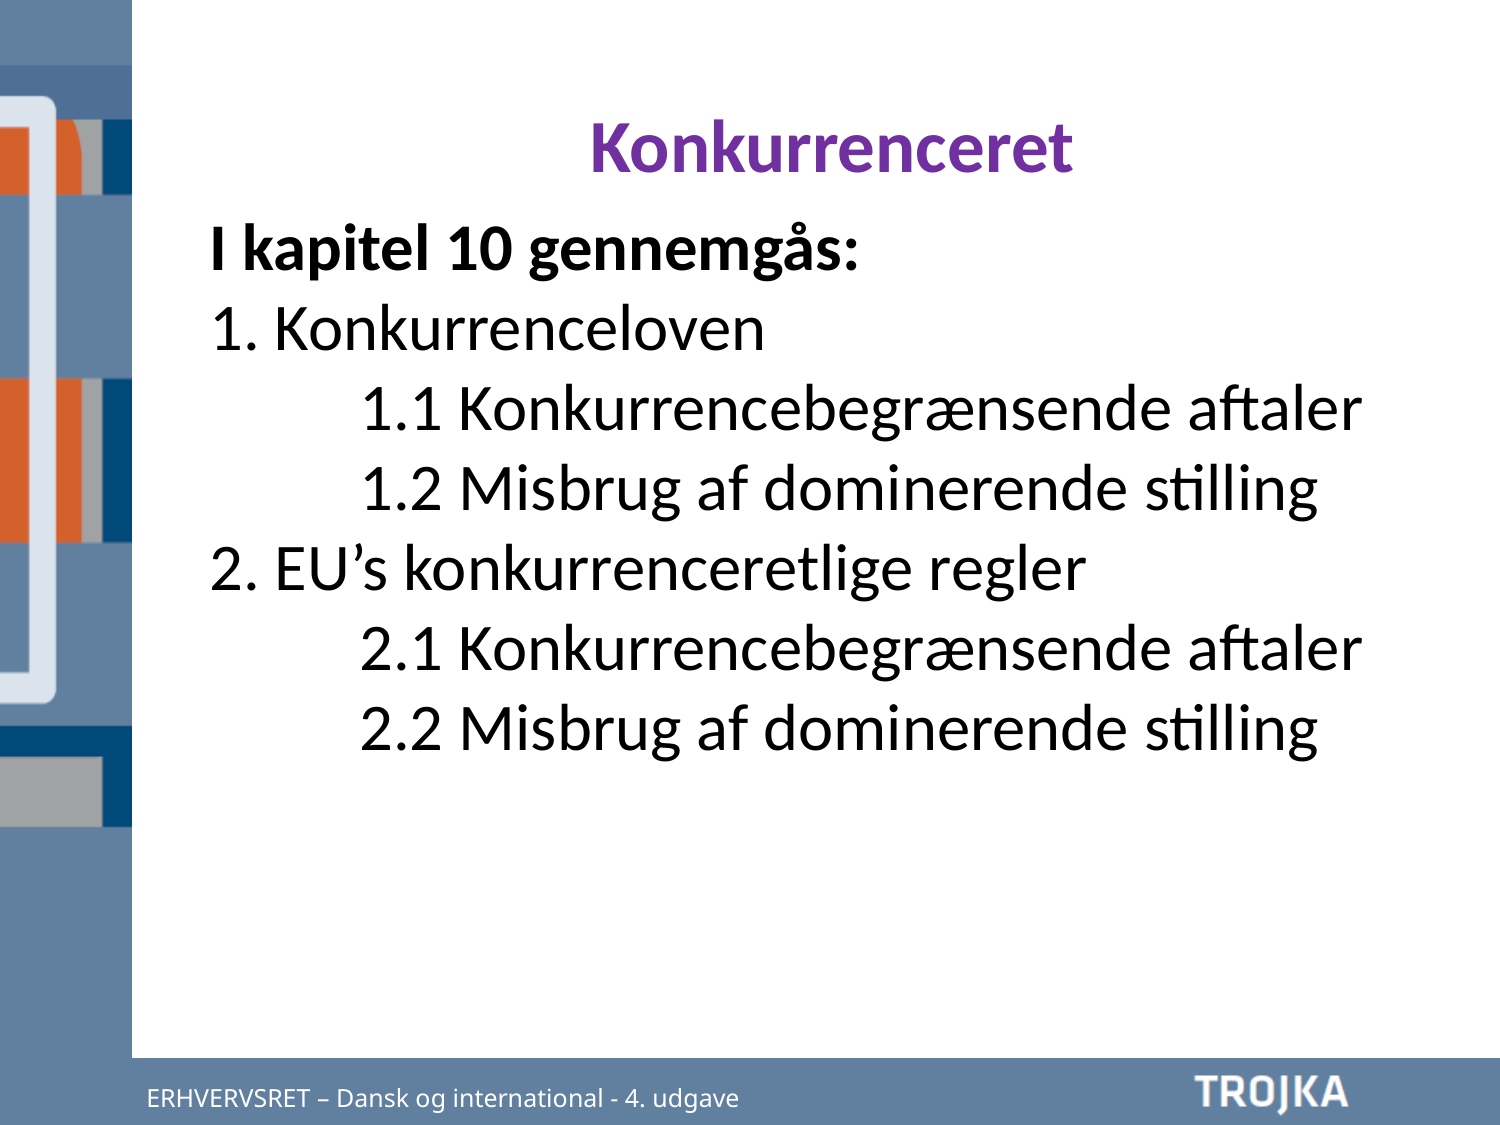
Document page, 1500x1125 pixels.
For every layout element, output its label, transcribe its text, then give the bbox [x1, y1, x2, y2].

picture [0, 0, 1500, 1125]
text_box I kapitel 10 gennemgås: 1. Konkurrenceloven 1.1 Konkurrencebegrænsende aftaler 1.2 Misbrug af dominerende stilling 2. EU’s konkurrenceretlige regler 2.1 Konkurrencebegrænsende aftaler 2.2 Misbrug af dominerende stilling [194, 196, 1500, 851]
text_box Konkurrenceret [147, 0, 1500, 195]
